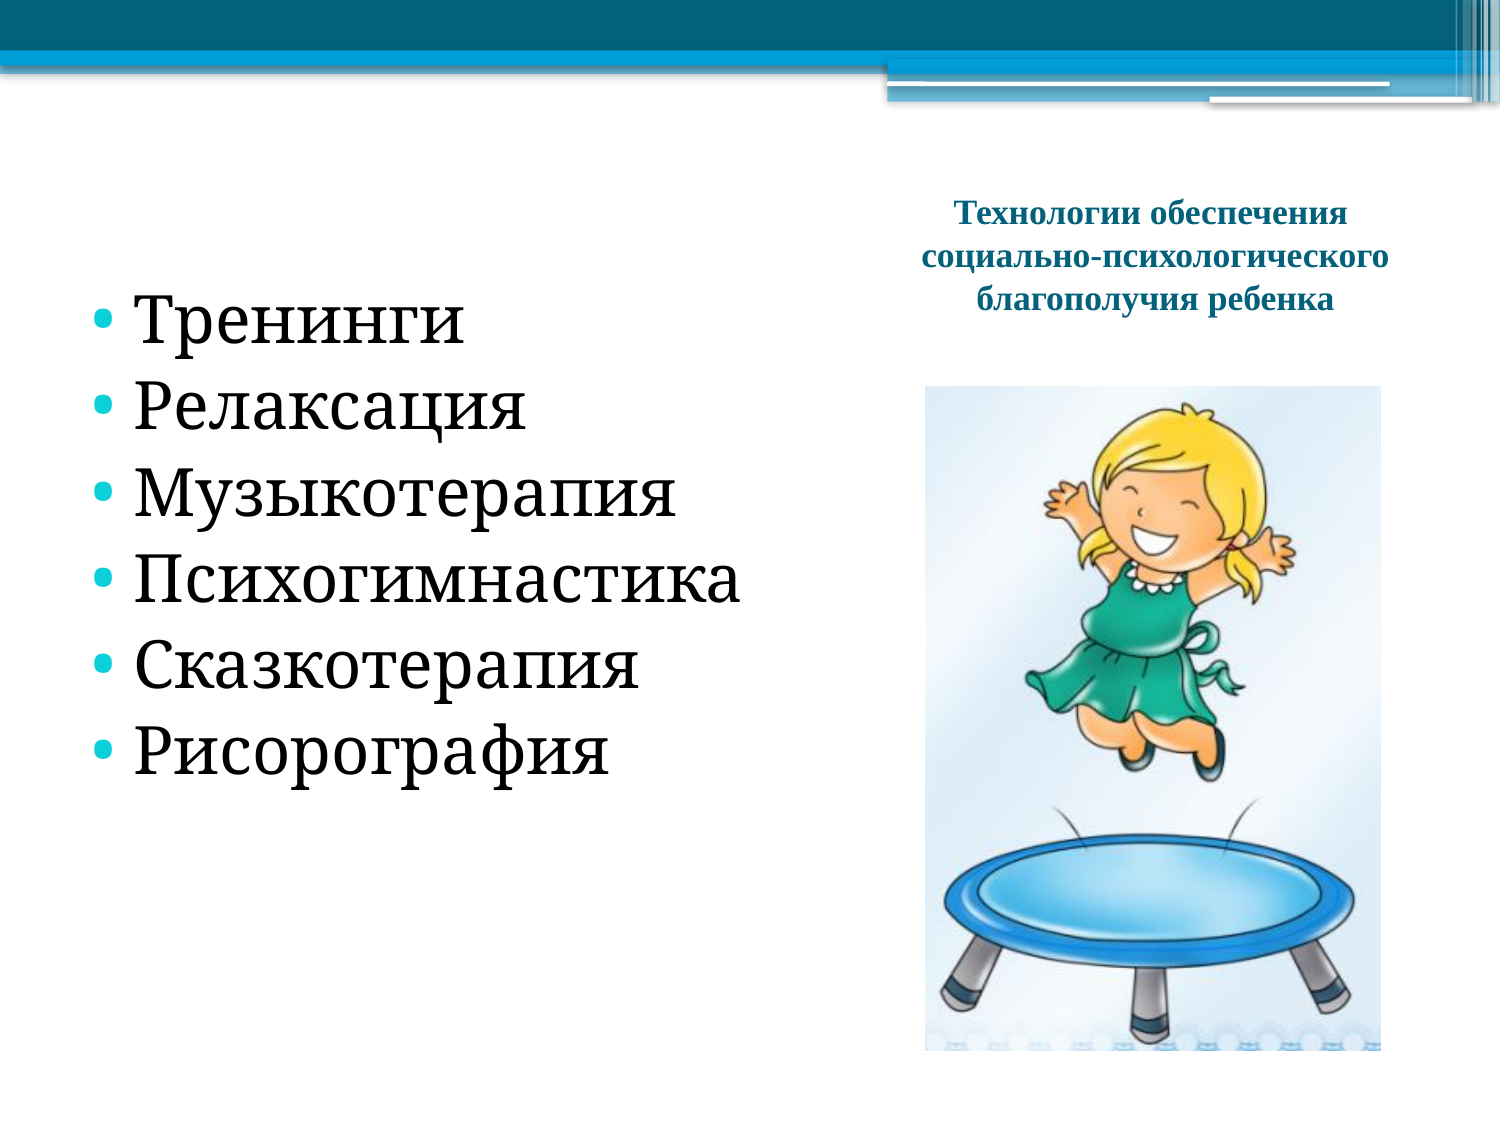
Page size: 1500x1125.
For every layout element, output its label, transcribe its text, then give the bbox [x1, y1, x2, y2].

picture [925, 386, 1381, 1051]
title Технологии обеспечения социально-психологического благополучия ребенка [878, 180, 1434, 325]
list Тренинги Релаксация Музыкотерапия Психогимнастика Сказкотерапия Рисорография [58, 269, 862, 1088]
